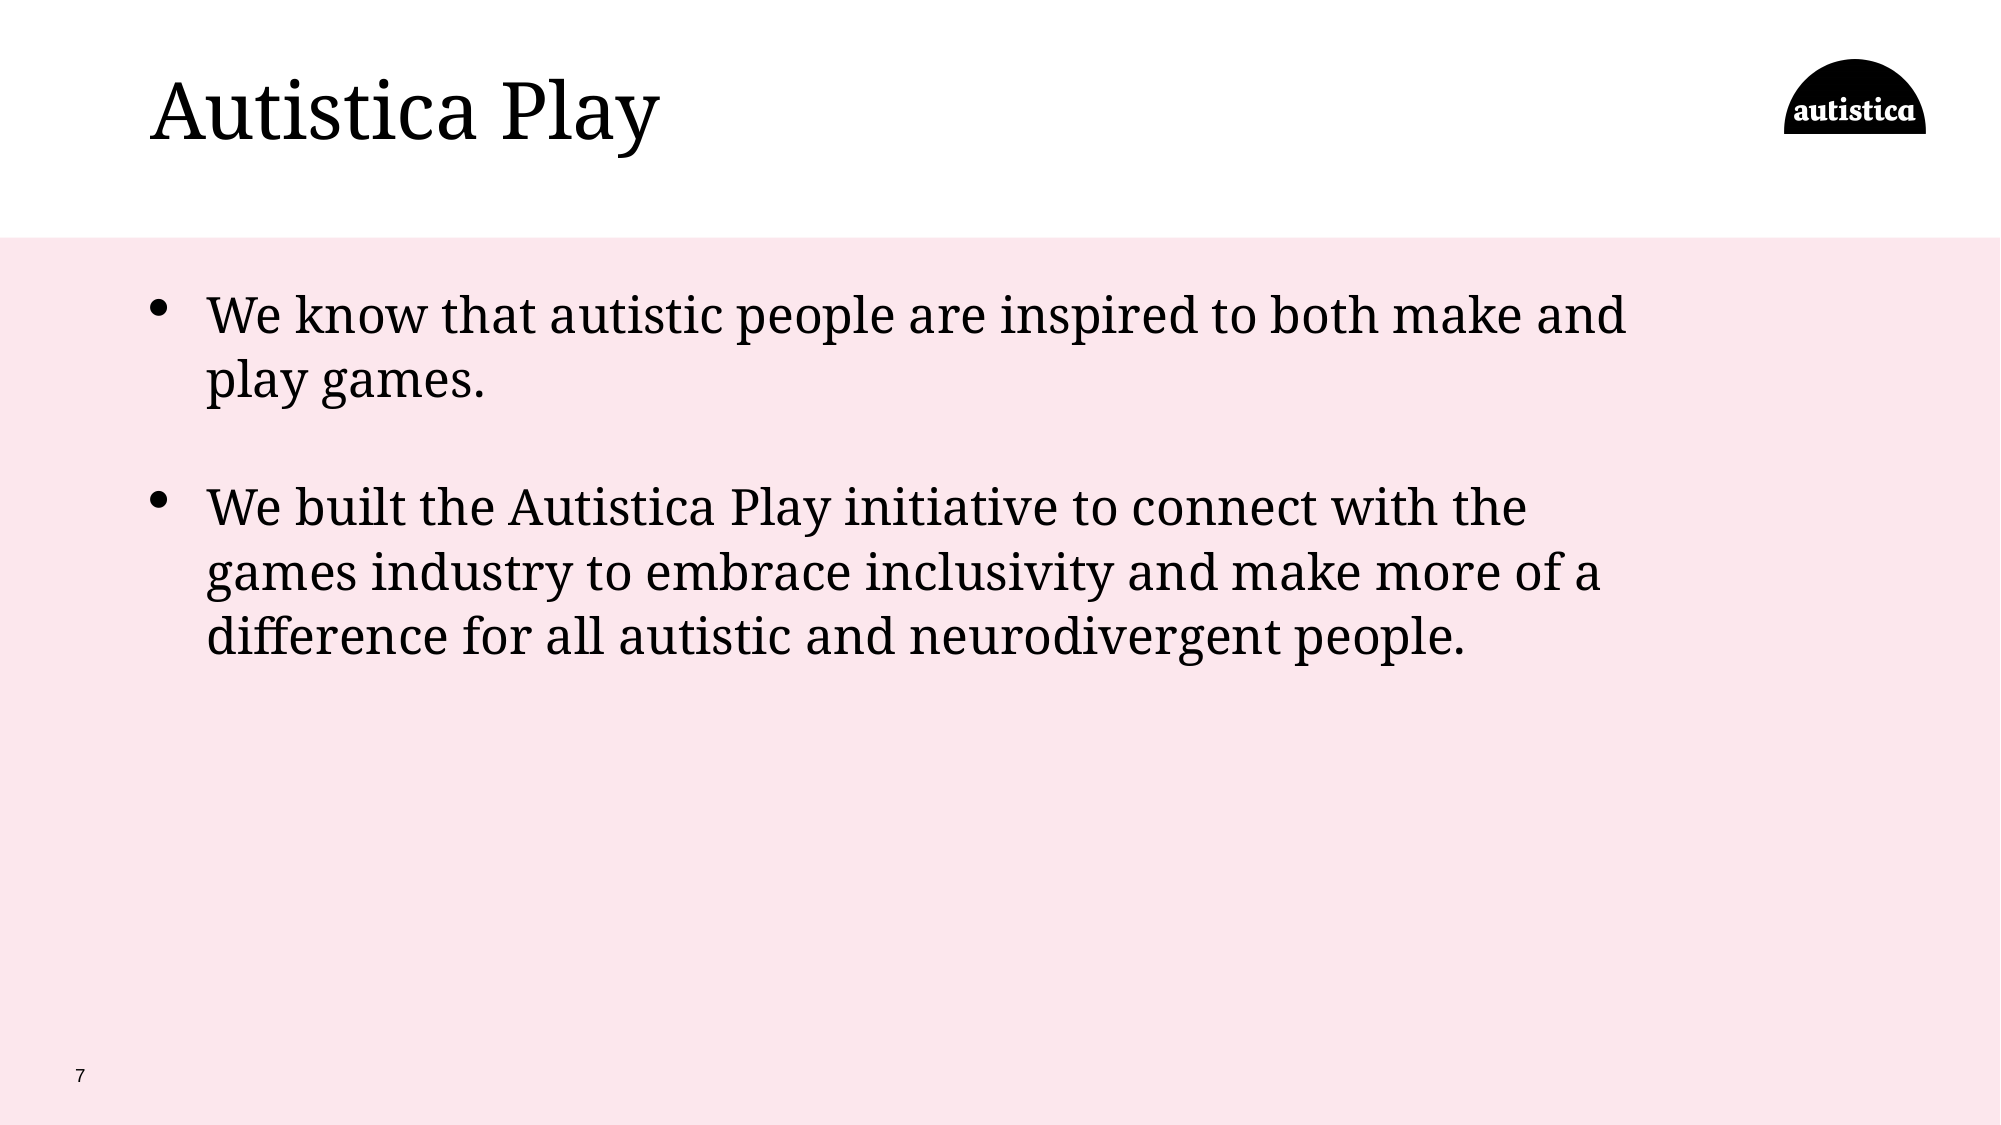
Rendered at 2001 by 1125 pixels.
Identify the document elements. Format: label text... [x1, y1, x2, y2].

slide_number 7 [60, 1050, 146, 1100]
picture [1784, 59, 1926, 134]
text_box Autistica Play [135, 53, 1381, 163]
text_box We know that autistic people are inspired to both make and play games. We built the Autistica Play initiative to connect with the games industry to embrace inclusivity and make more of a difference for all autistic and neurodivergent people. [135, 271, 1672, 1059]
